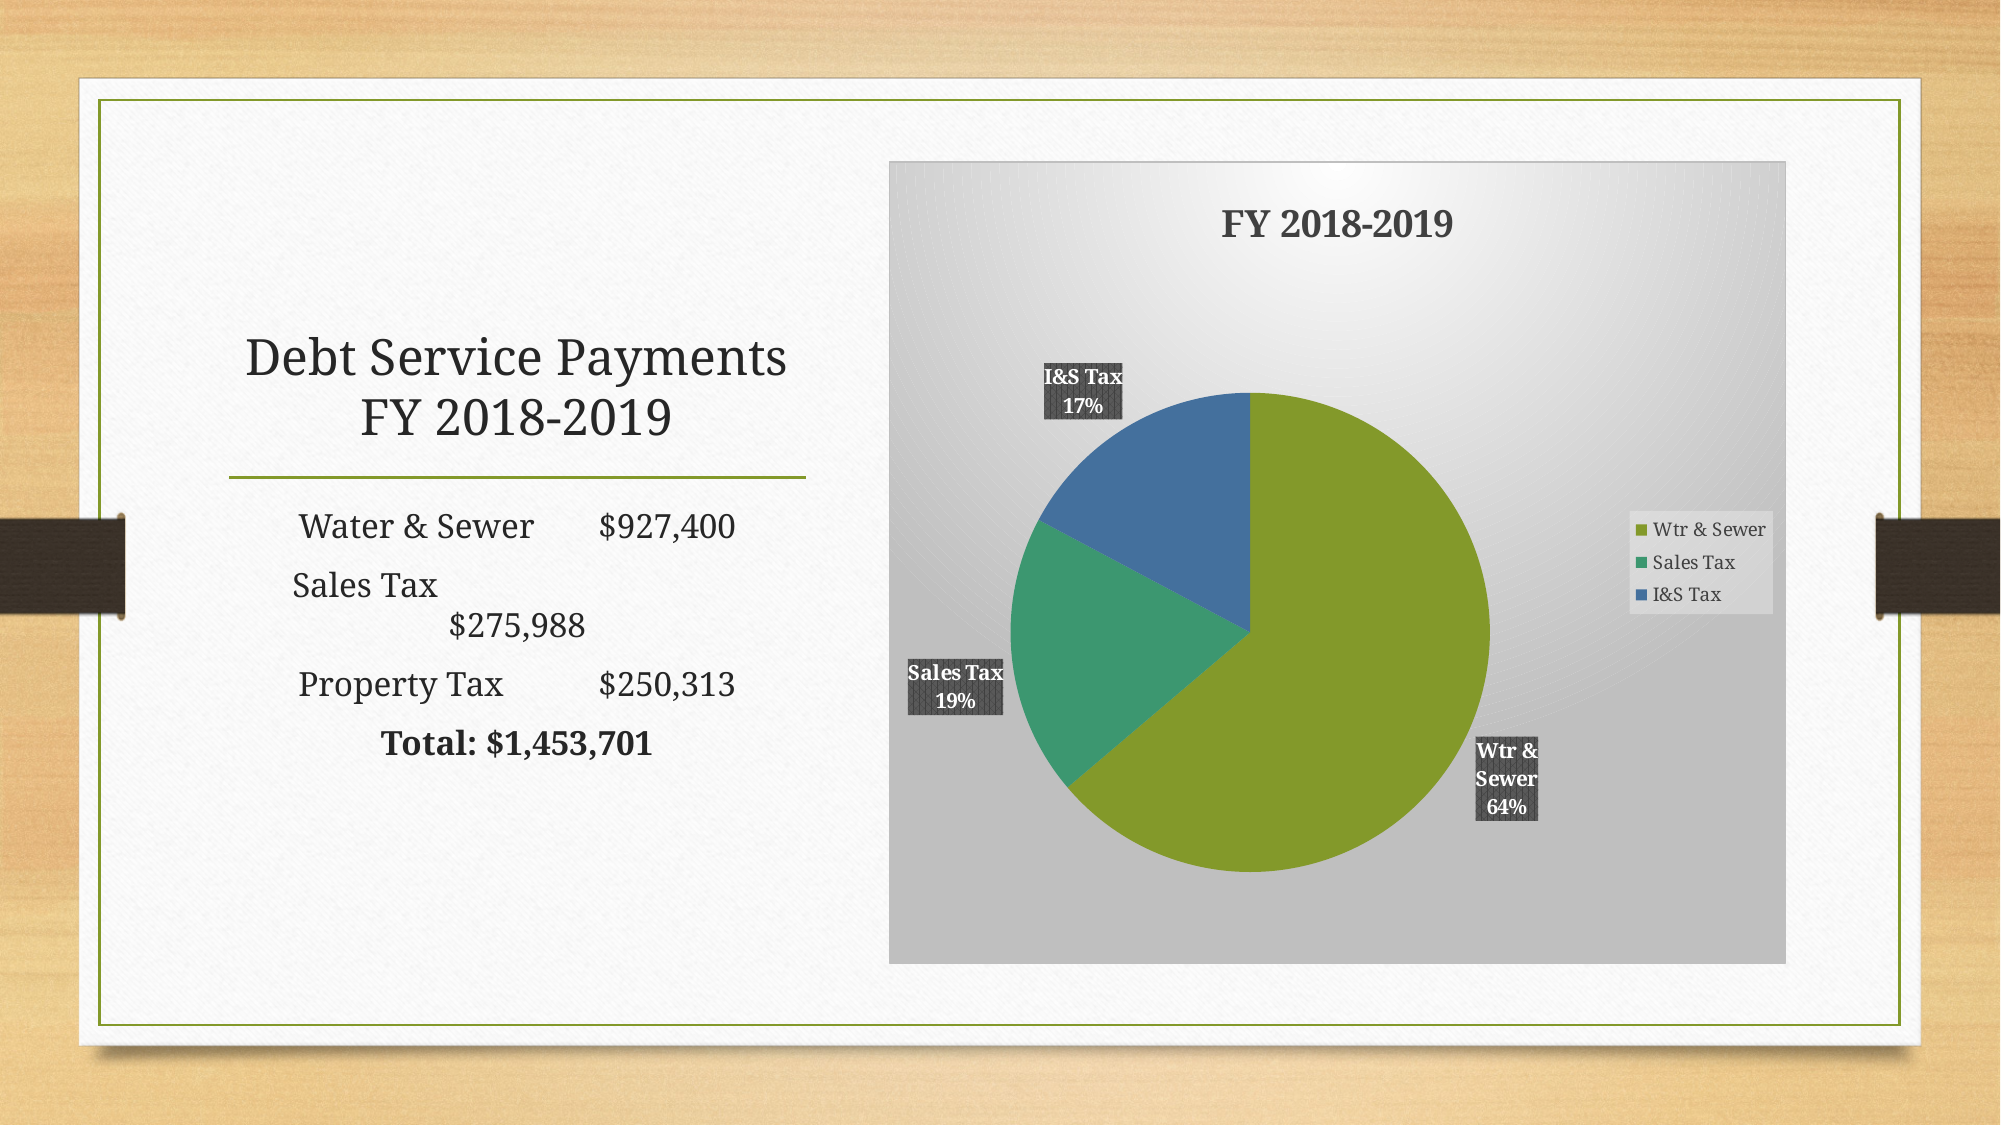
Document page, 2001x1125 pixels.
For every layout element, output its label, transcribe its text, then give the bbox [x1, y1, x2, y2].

chart [888, 160, 1787, 965]
title Debt Service Payments FY 2018-2019 [212, 227, 823, 453]
list Water & Sewer $927,400 Sales Tax $275,988 Property Tax $250,313 Total: $1,453,701 [212, 497, 823, 898]
picture [0, 0, 2001, 1125]
